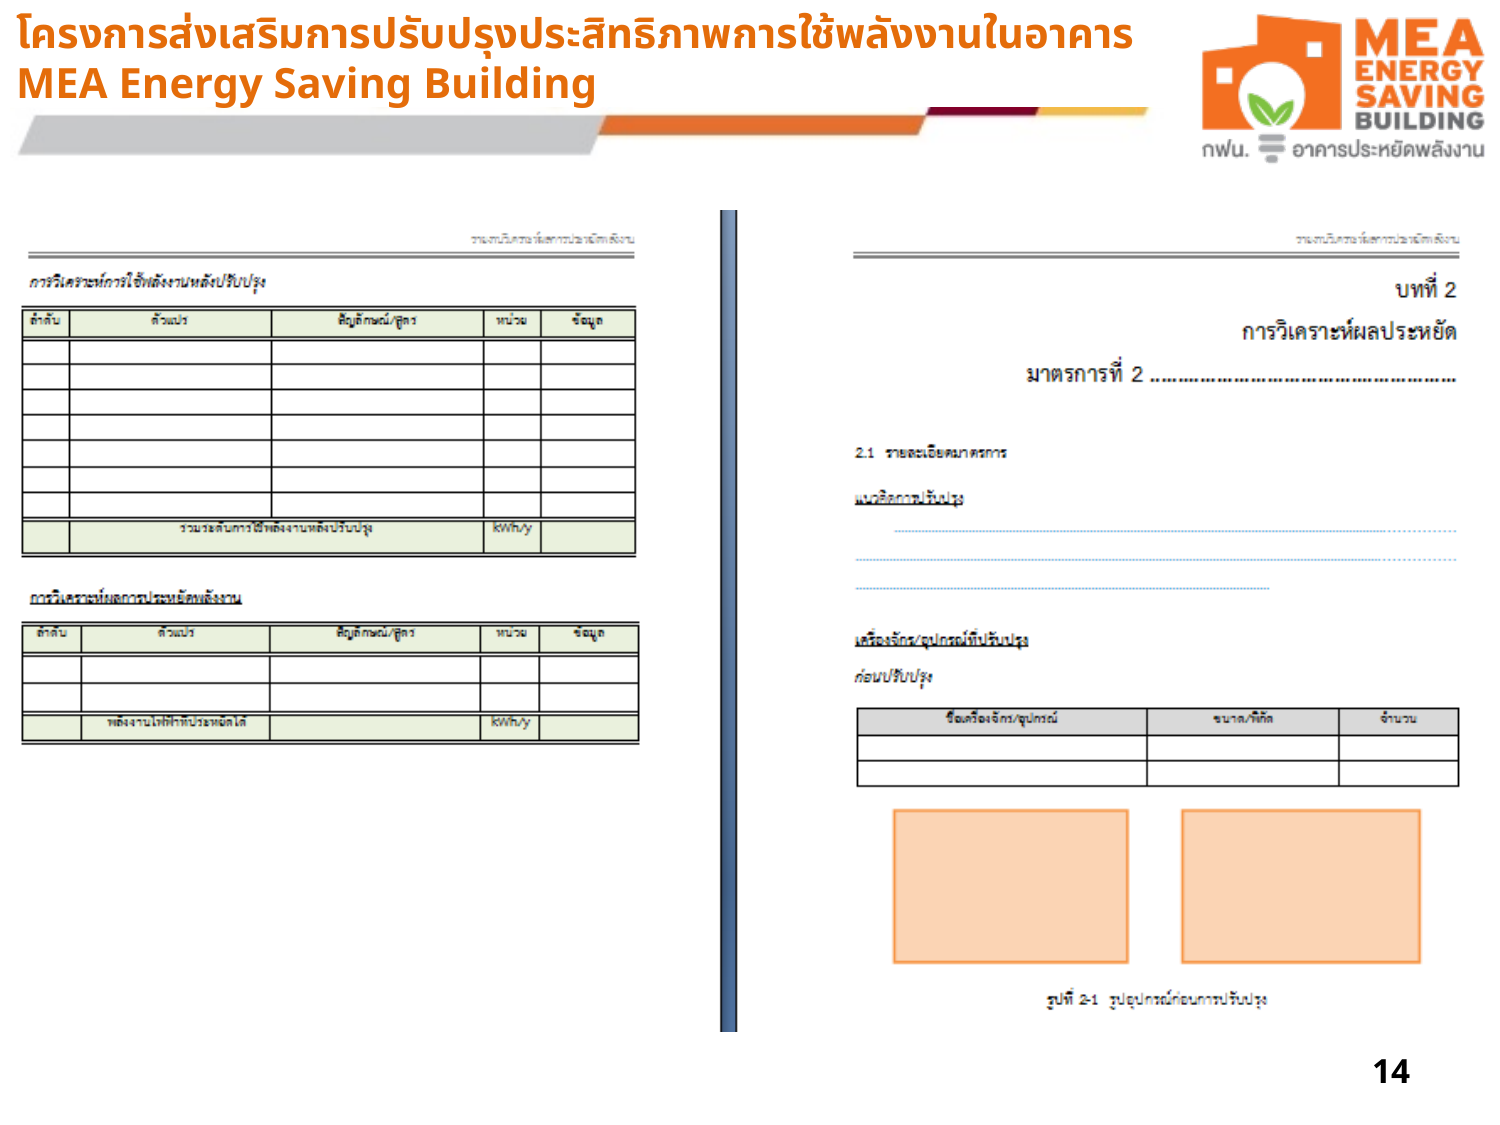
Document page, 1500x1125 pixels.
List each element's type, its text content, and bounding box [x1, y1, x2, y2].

slide_number 14 [1074, 1042, 1425, 1103]
picture [0, 210, 1490, 1032]
picture [10, 107, 1164, 169]
picture [1186, 0, 1500, 179]
text_box โครงการส่งเสริมการปรับปรุงประสิทธิภาพการใช้พลังงานในอาคาร MEA Energy Saving Building [1, 0, 1184, 114]
